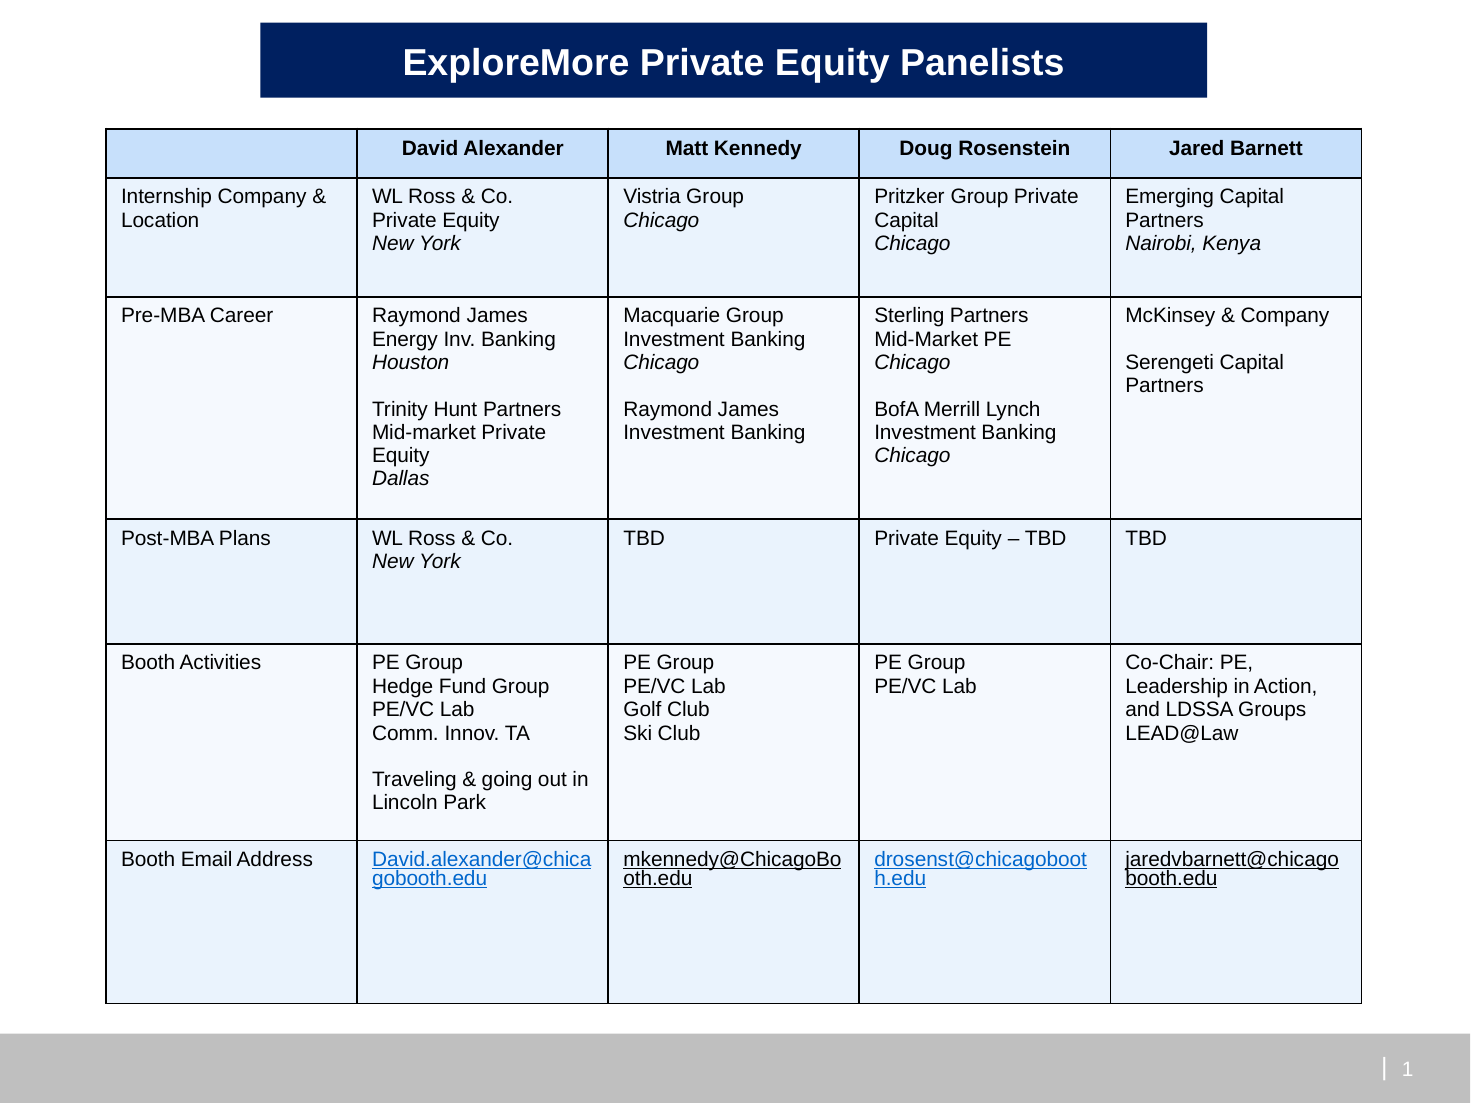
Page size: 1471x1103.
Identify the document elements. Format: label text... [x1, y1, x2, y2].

table_cell PE Group Hedge Fund Group PE/VC Lab Comm. Innov. TA Traveling & going out in Lincoln Park [358, 645, 607, 840]
table_cell drosenst@chicagobooth.edu [860, 841, 1110, 1003]
table_cell Macquarie Group Investment Banking Chicago Raymond James Investment Banking [609, 298, 858, 518]
table_cell TBD [609, 520, 858, 643]
table_cell Sterling Partners Mid-Market PE Chicago BofA Merrill Lynch Investment Banking Chicago [860, 298, 1110, 518]
table_cell Emerging Capital Partners Nairobi, Kenya [1111, 179, 1361, 296]
table_header Jared Barnett [1111, 130, 1361, 177]
table_header [107, 130, 356, 177]
table_cell Raymond James Energy Inv. Banking Houston Trinity Hunt Partners Mid-market Private Equity Dallas [358, 298, 607, 518]
table_cell Booth Activities [107, 645, 356, 840]
table_cell Co-Chair: PE, Leadership in Action, and LDSSA Groups LEAD@Law [1111, 645, 1361, 840]
table_header Doug Rosenstein [860, 130, 1110, 177]
table_cell Pre-MBA Career [107, 298, 356, 518]
table_cell jaredvbarnett@chicagobooth.edu [1111, 841, 1361, 1003]
table_cell Post-MBA Plans [107, 520, 356, 643]
table_cell WL Ross & Co. Private Equity New York [358, 179, 607, 296]
table_cell mkennedy@ChicagoBooth.edu [609, 841, 858, 1003]
text_box ExploreMore Private Equity Panelists [260, 22, 1208, 98]
table_cell WL Ross & Co. New York [358, 520, 607, 643]
table_cell Pritzker Group Private Capital Chicago [860, 179, 1110, 296]
table_cell Internship Company & Location [107, 179, 356, 296]
table_cell McKinsey & Company Serengeti Capital Partners [1111, 298, 1361, 518]
table_cell PE Group PE/VC Lab Golf Club Ski Club [609, 645, 858, 840]
table_cell Vistria Group Chicago [609, 179, 858, 296]
table_header David Alexander [358, 130, 607, 177]
slide_number 0 [1401, 1055, 1434, 1081]
table_cell TBD [1111, 520, 1361, 643]
table_cell Booth Email Address [107, 841, 356, 1003]
table_cell PE Group PE/VC Lab [860, 645, 1110, 840]
table_cell David.alexander@chicagobooth.edu [358, 841, 607, 1003]
table_cell Private Equity – TBD [860, 520, 1110, 643]
table_header Matt Kennedy [609, 130, 858, 177]
